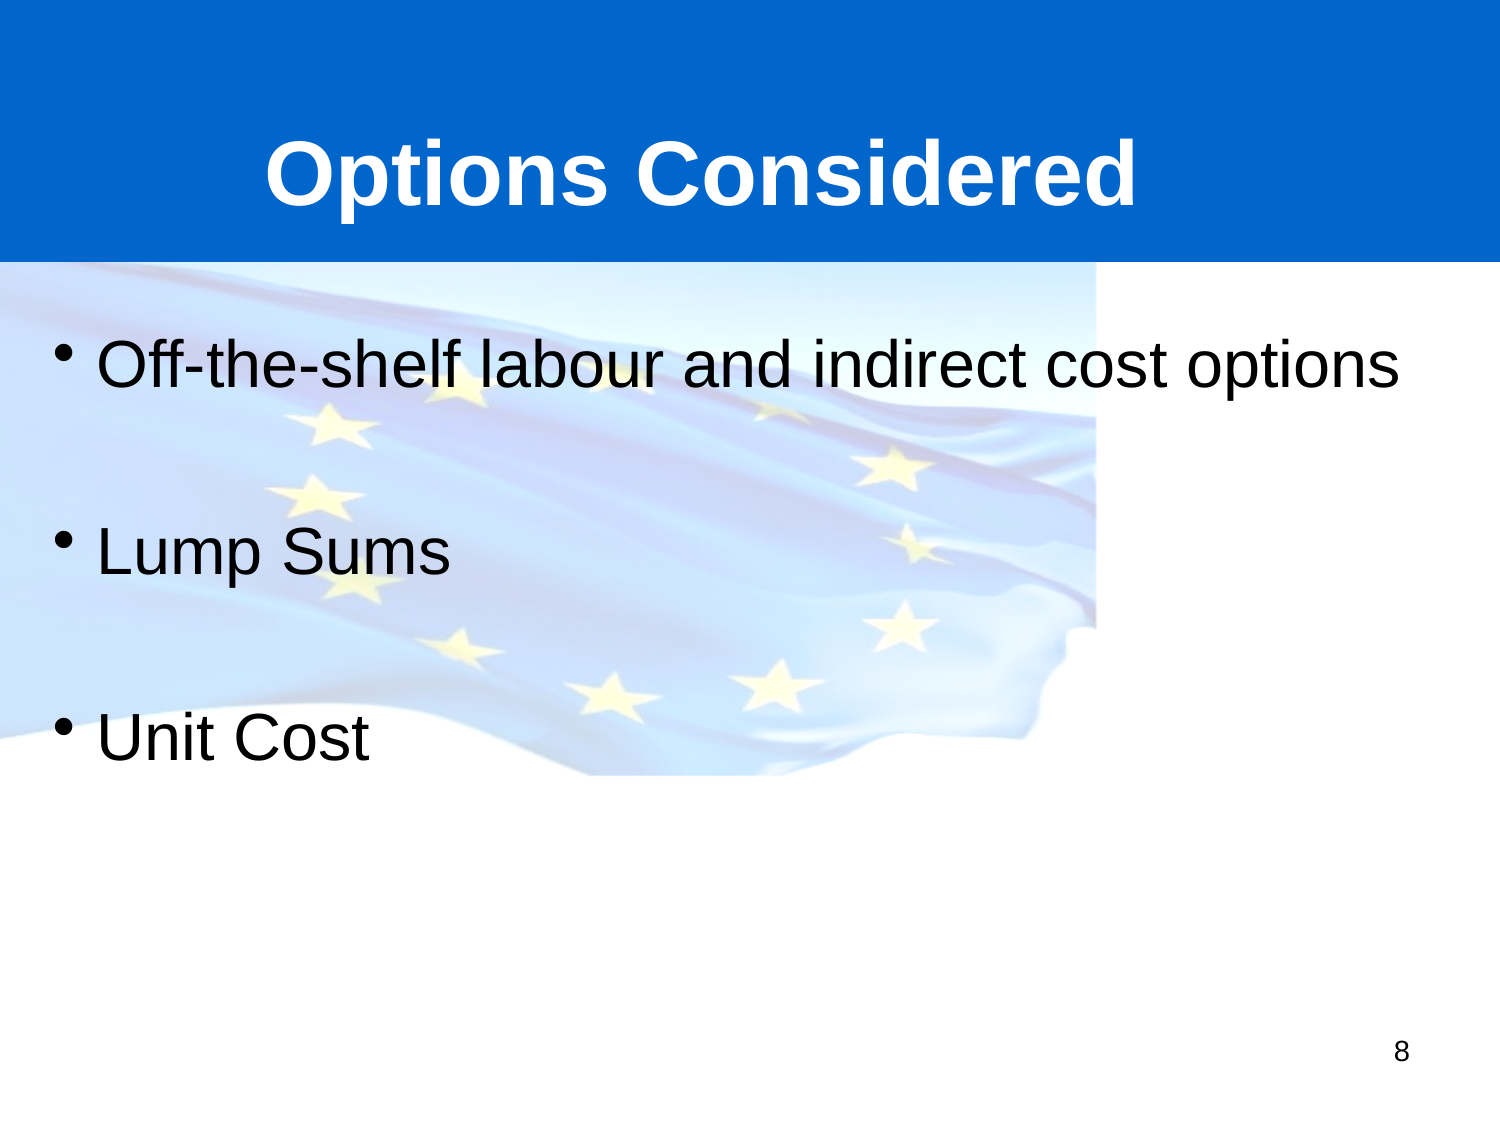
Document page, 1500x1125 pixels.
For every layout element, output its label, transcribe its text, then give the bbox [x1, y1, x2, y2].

slide_number 8 [1074, 1024, 1426, 1103]
picture [0, 262, 1500, 1125]
title Options Considered [99, 99, 1306, 219]
list Off-the-shelf labour and indirect cost options Lump Sums Unit Cost [37, 219, 1451, 988]
